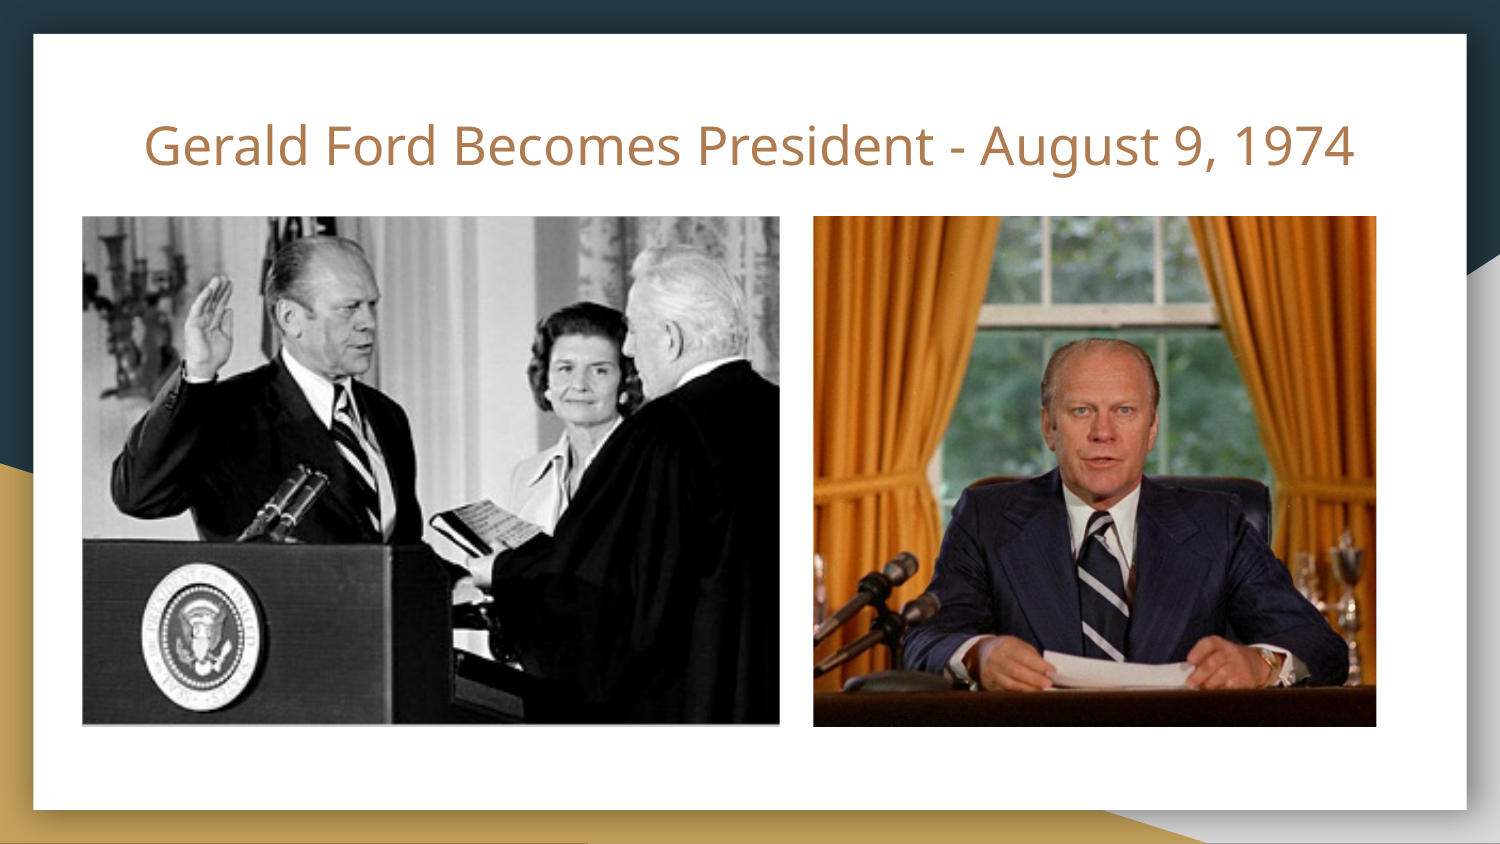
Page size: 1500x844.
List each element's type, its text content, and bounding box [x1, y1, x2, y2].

title Gerald Ford Becomes President - August 9, 1974 [81, 97, 1419, 193]
picture [81, 215, 780, 727]
picture [813, 215, 1377, 727]
